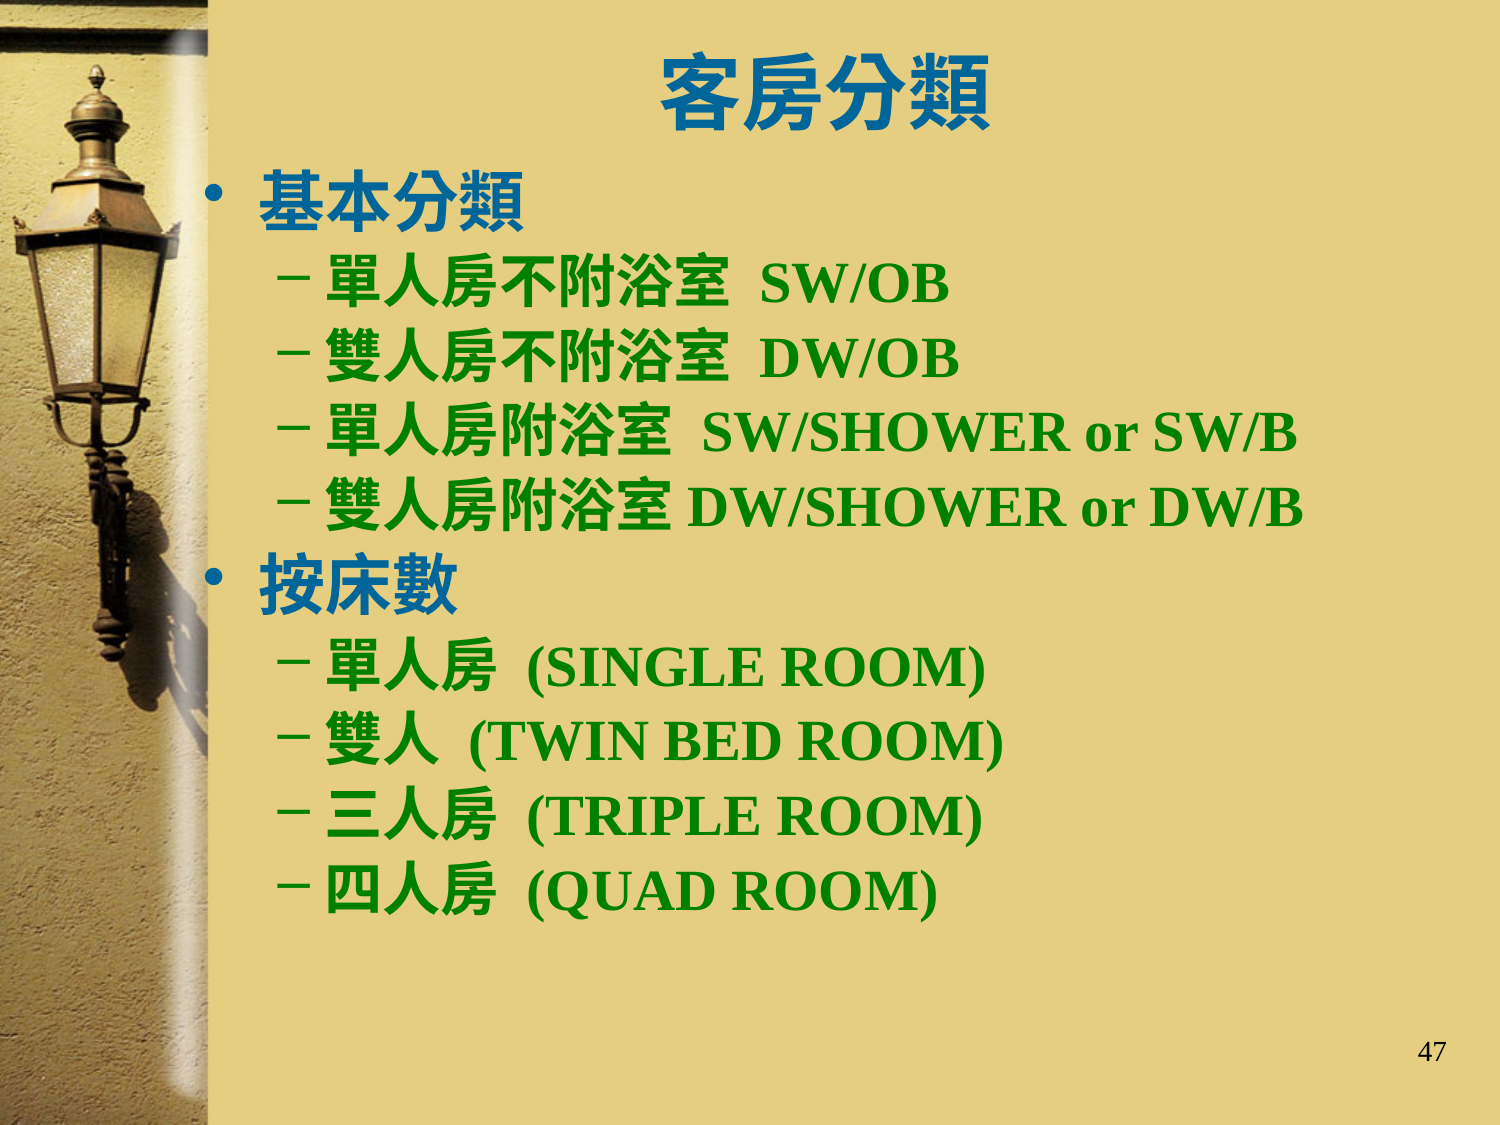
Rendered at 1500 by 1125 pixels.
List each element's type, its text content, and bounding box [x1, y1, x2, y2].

list 基本分類 單人房不附浴室 SW/OB 雙人房不附浴室 DW/OB 單人房附浴室 SW/SHOWER or SW/B 雙人房附浴室DW/SHOWER or DW/B 按床數 單人房 (SINGLE ROOM) 雙人 (TWIN BED ROOM) 三人房 (TRIPLE ROOM) 四人房 (QUAD ROOM) [187, 160, 1463, 1000]
title 客房分類 [187, 42, 1463, 138]
text_box [123, 207, 1306, 1033]
slide_number 47 [1149, 1025, 1463, 1100]
picture [0, 0, 1500, 1125]
